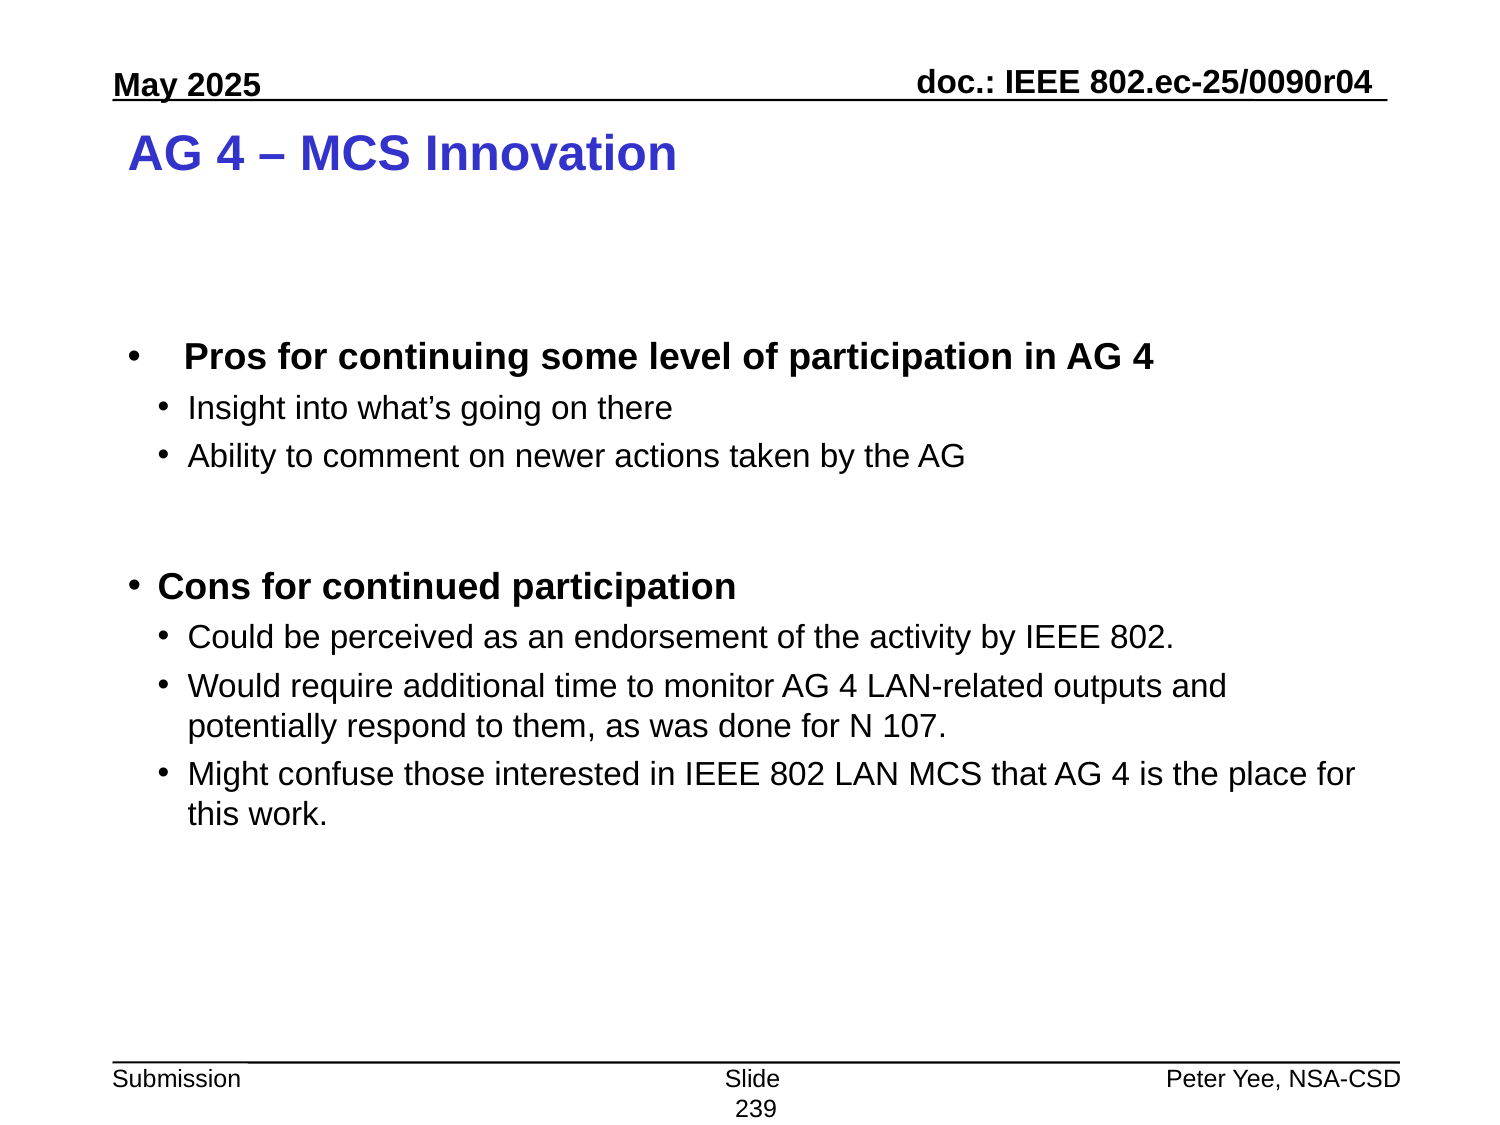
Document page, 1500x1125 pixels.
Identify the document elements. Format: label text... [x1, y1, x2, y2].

list Pros for continuing some level of participation in AG 4 Insight into what’s going on there Ability to comment on newer actions taken by the AG Cons for continued participation Could be perceived as an endorsement of the activity by IEEE 802. Would require additional time to monitor AG 4 LAN-related outputs and potentially respond to them, as was done for N 107. Might confuse those interested in IEEE 802 LAN MCS that AG 4 is the place for this work. [112, 324, 1388, 1000]
slide_number Slide 239 [709, 1061, 803, 1093]
footer Peter Yee, NSA-CSD [1164, 1061, 1402, 1093]
title AG 4 – MCS Innovation [112, 112, 1388, 288]
